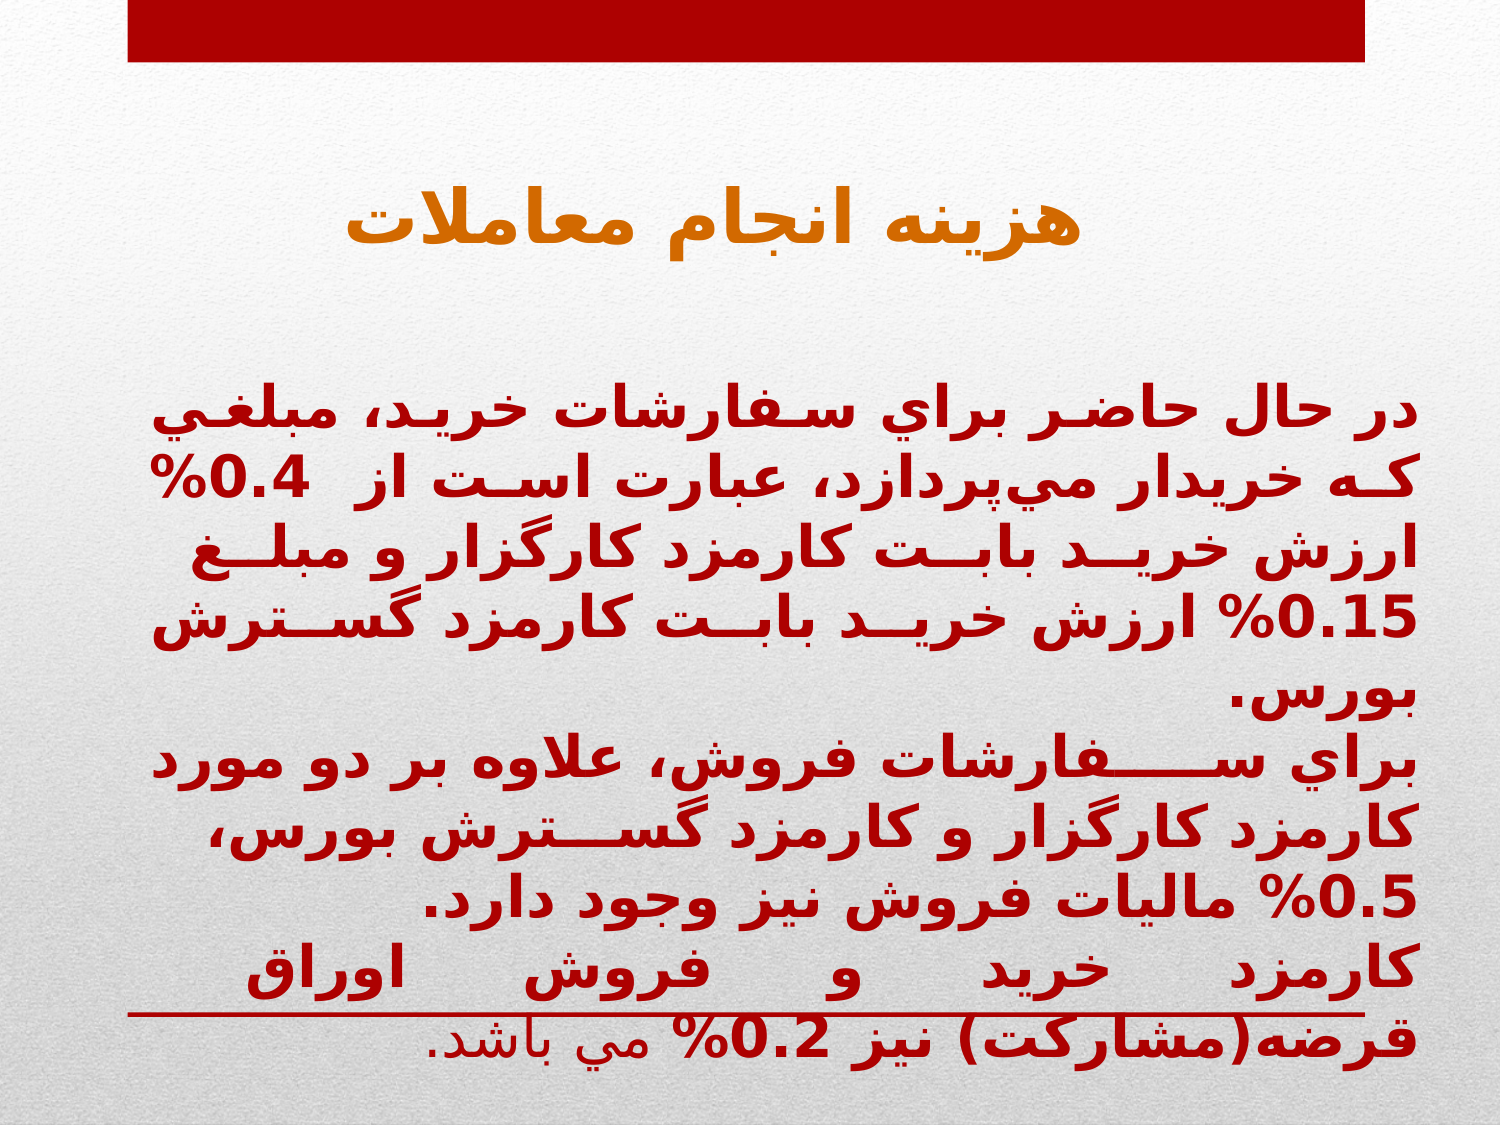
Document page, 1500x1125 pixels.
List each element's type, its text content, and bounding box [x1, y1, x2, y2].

text_box هزينه انجام معاملات [194, 160, 1211, 266]
text_box در حال حاضر براي سفارشات خريد، مبلغي كه خريدار مي‌پردازد، عبارت است از 0.4% ارزش خريد بابت كارمزد كارگزار و مبلغ 0.15% ارزش خريد بابت كارمزد گسترش بورس. براي سفارشات فروش، علاوه بر دو مورد كارمزد كارگزار و كارمزد گسترش بورس، 0.5% ماليات فروش نيز وجود دارد. کارمزد خريد و فروش اوراق قرضه(مشارکت) نيز 0.2% مي باشد. [135, 361, 1436, 1077]
